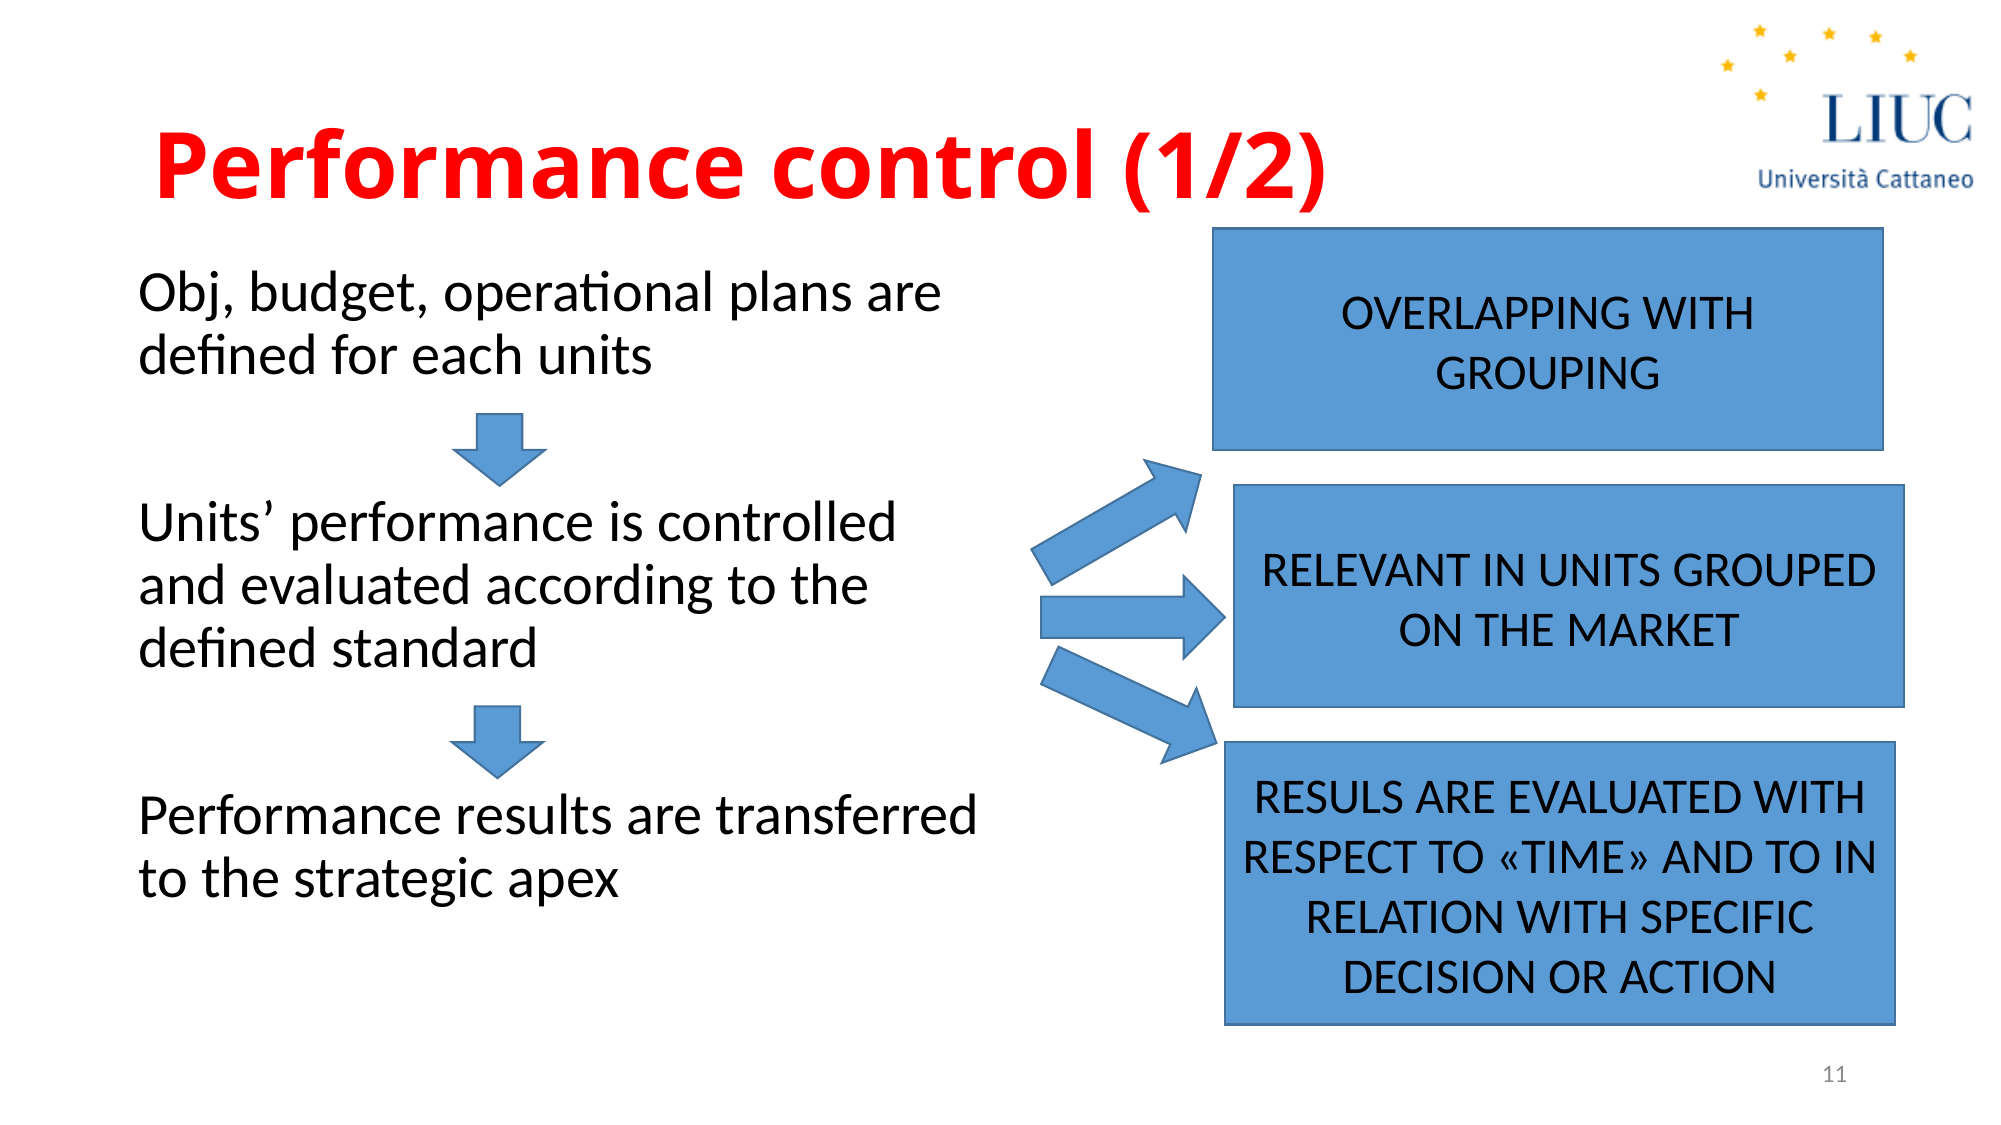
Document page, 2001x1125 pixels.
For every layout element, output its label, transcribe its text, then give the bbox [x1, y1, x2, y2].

title Performance control (1/2) [137, 59, 1863, 278]
list Obj, budget, operational plans are defined for each units Units’ performance is controlled and evaluated according to the defined standard Performance results are transferred to the strategic apex [123, 253, 1015, 1073]
text_box [1029, 458, 1203, 587]
text_box [451, 413, 548, 488]
picture [1696, 0, 2000, 210]
text_box RELEVANT IN UNITS GROUPED ON THE MARKET [1233, 484, 1905, 708]
text_box [449, 705, 546, 780]
slide_number 11 [1412, 1042, 1863, 1103]
text_box RESULS ARE EVALUATED WITH RESPECT TO «TIME» AND TO IN RELATION WITH SPECIFIC DECISION OR ACTION [1224, 741, 1896, 1026]
text_box [1039, 645, 1218, 765]
text_box [1040, 573, 1227, 662]
text_box OVERLAPPING WITH GROUPING [1212, 227, 1884, 451]
